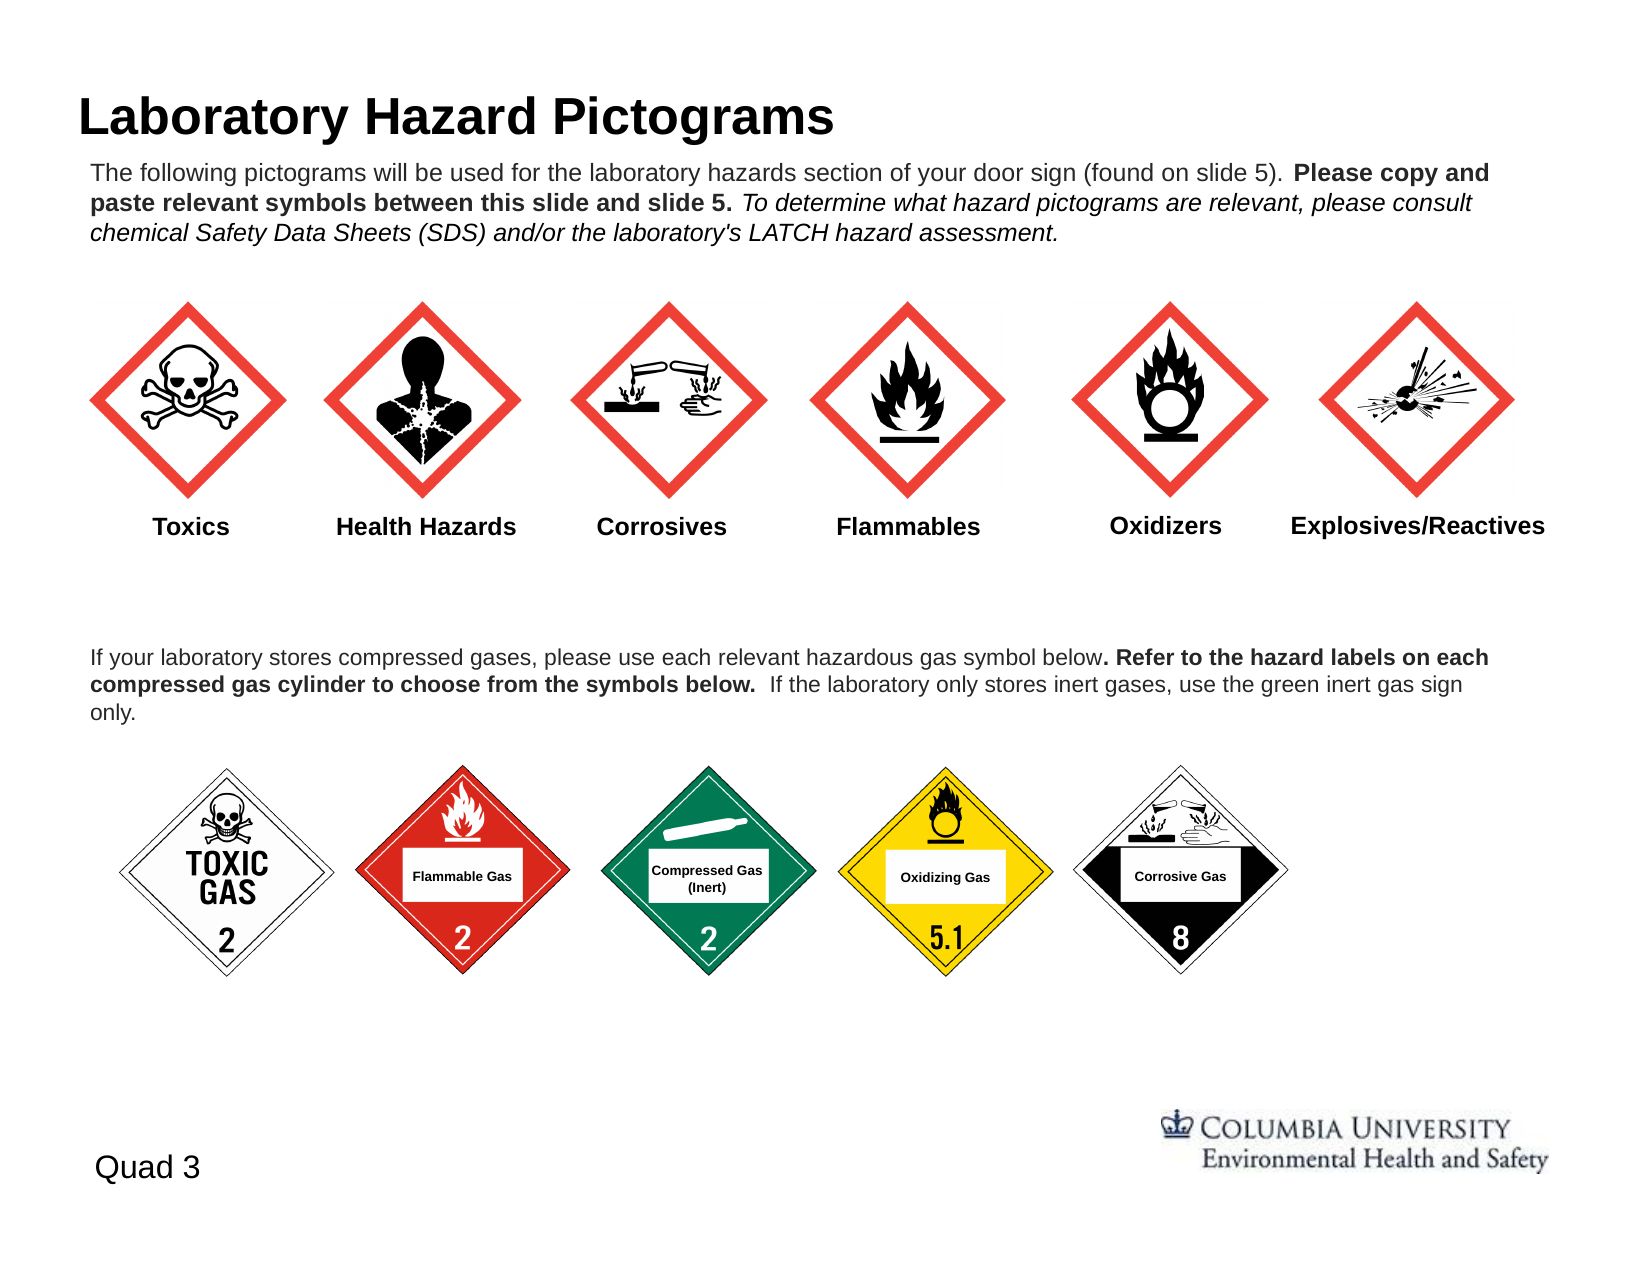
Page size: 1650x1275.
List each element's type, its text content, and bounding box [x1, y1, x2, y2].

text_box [599, 765, 817, 977]
picture [1160, 1108, 1549, 1174]
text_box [1072, 764, 1289, 975]
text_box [1071, 300, 1269, 548]
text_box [1275, 300, 1564, 548]
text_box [88, 300, 287, 550]
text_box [808, 301, 1008, 550]
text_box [354, 764, 571, 975]
text_box The following pictograms will be used for the laboratory hazards section of your door sign (found on slide 5). Please copy and paste relevant symbols between this slide and slide 5. To determine what hazard pictograms are relevant, please consult chemical Safety Data Sheets (SDS) and/or the laboratory's LATCH hazard assessment. [75, 141, 1520, 261]
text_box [570, 301, 768, 550]
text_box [320, 300, 551, 550]
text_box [837, 766, 1054, 978]
text_box Laboratory Hazard Pictograms [63, 74, 1259, 153]
picture [118, 766, 336, 978]
text_box Quad 3 [79, 1138, 416, 1193]
text_box If your laboratory stores compressed gases, please use each relevant hazardous gas symbol below. Refer to the hazard labels on each compressed gas cylinder to choose from the symbols below. If the laboratory only stores inert gases, use the green inert gas sign only. [75, 627, 1520, 740]
